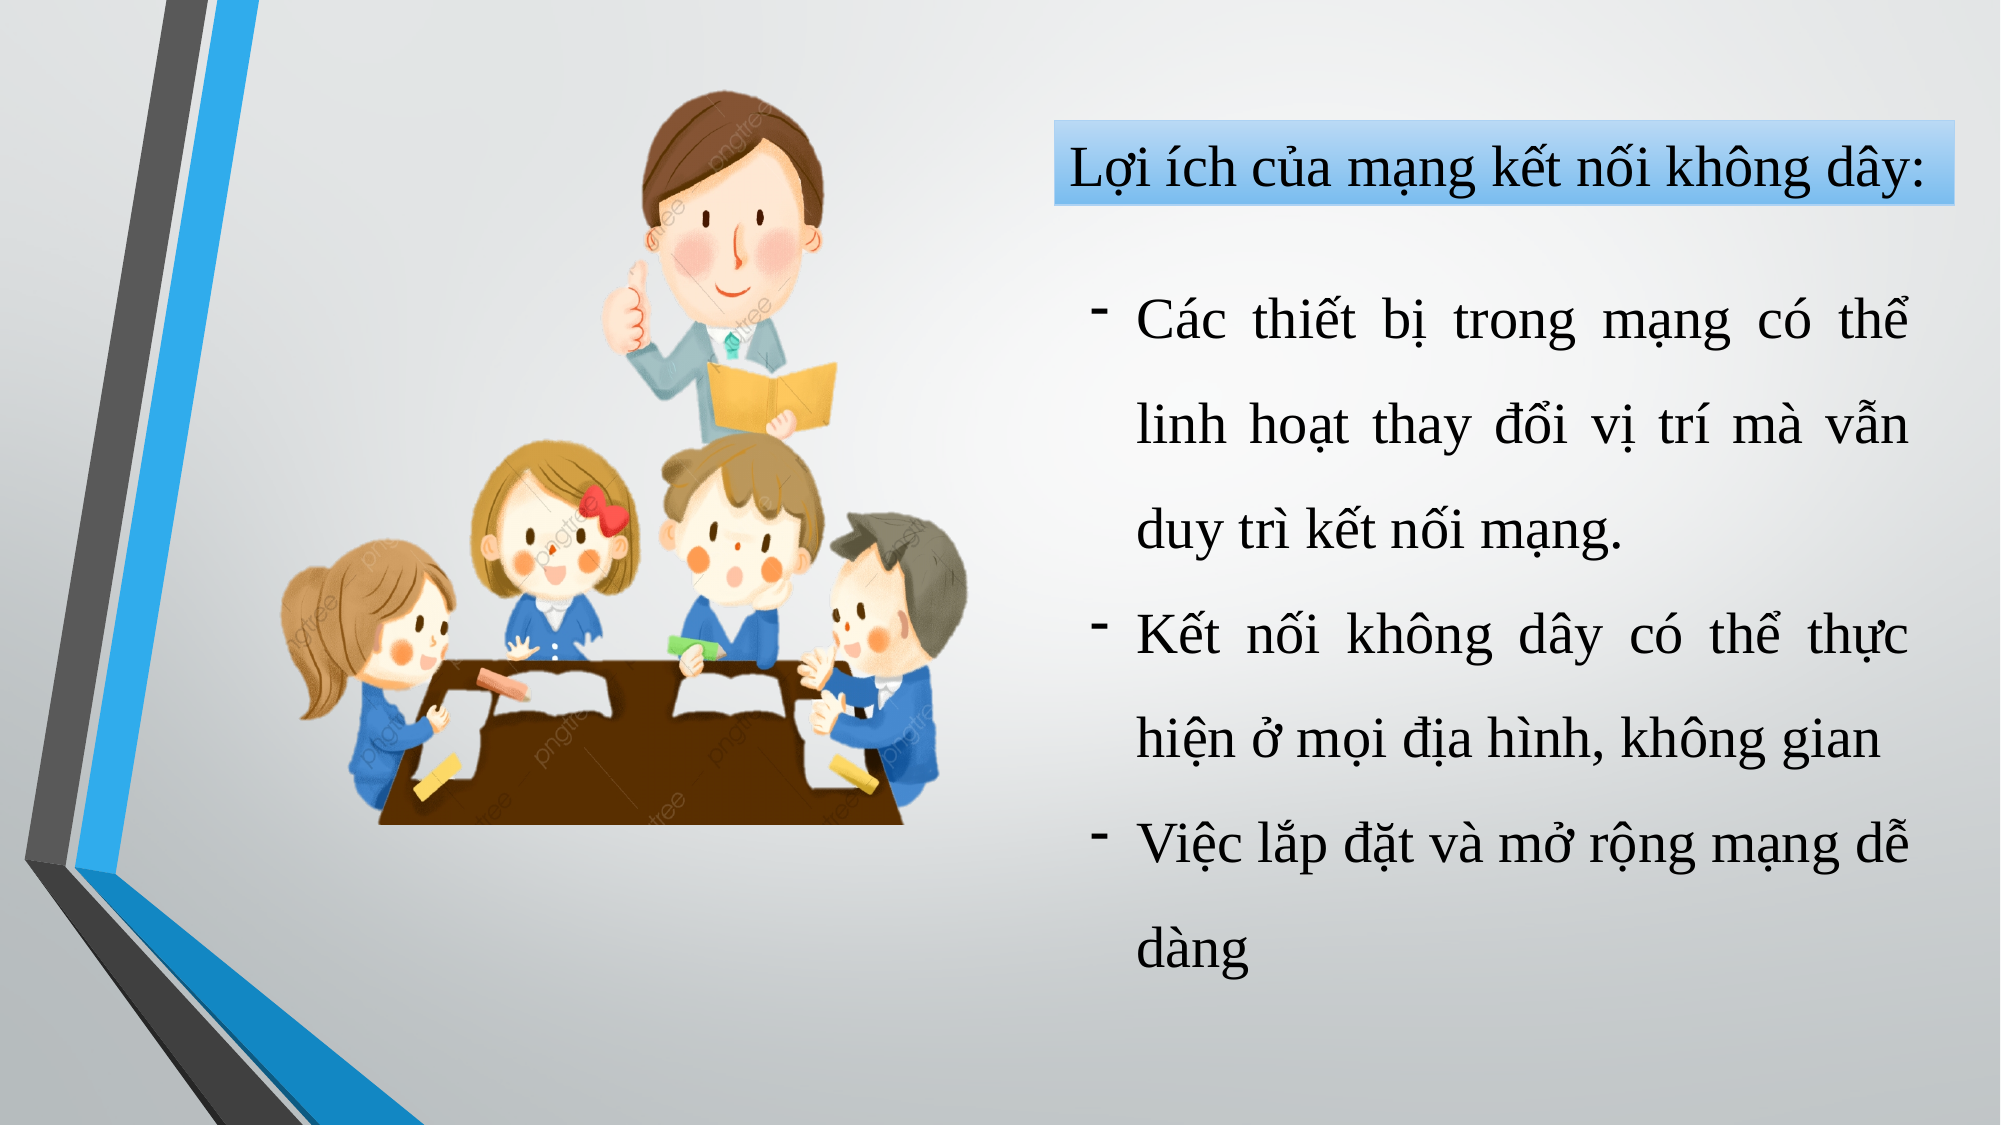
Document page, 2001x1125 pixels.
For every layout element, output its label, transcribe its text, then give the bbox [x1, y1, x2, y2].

picture [262, 74, 1001, 826]
text_box Các thiết bị trong mạng có thể linh hoạt thay đổi vị trí mà vẫn duy trì kết nối mạng. Kết nối không dây có thể thực hiện ở mọi địa hình, không gian Việc lắp đặt và mở rộng mạng dễ dàng [1074, 237, 1925, 987]
text_box Lợi ích của mạng kết nối không dây: [1054, 120, 1955, 206]
